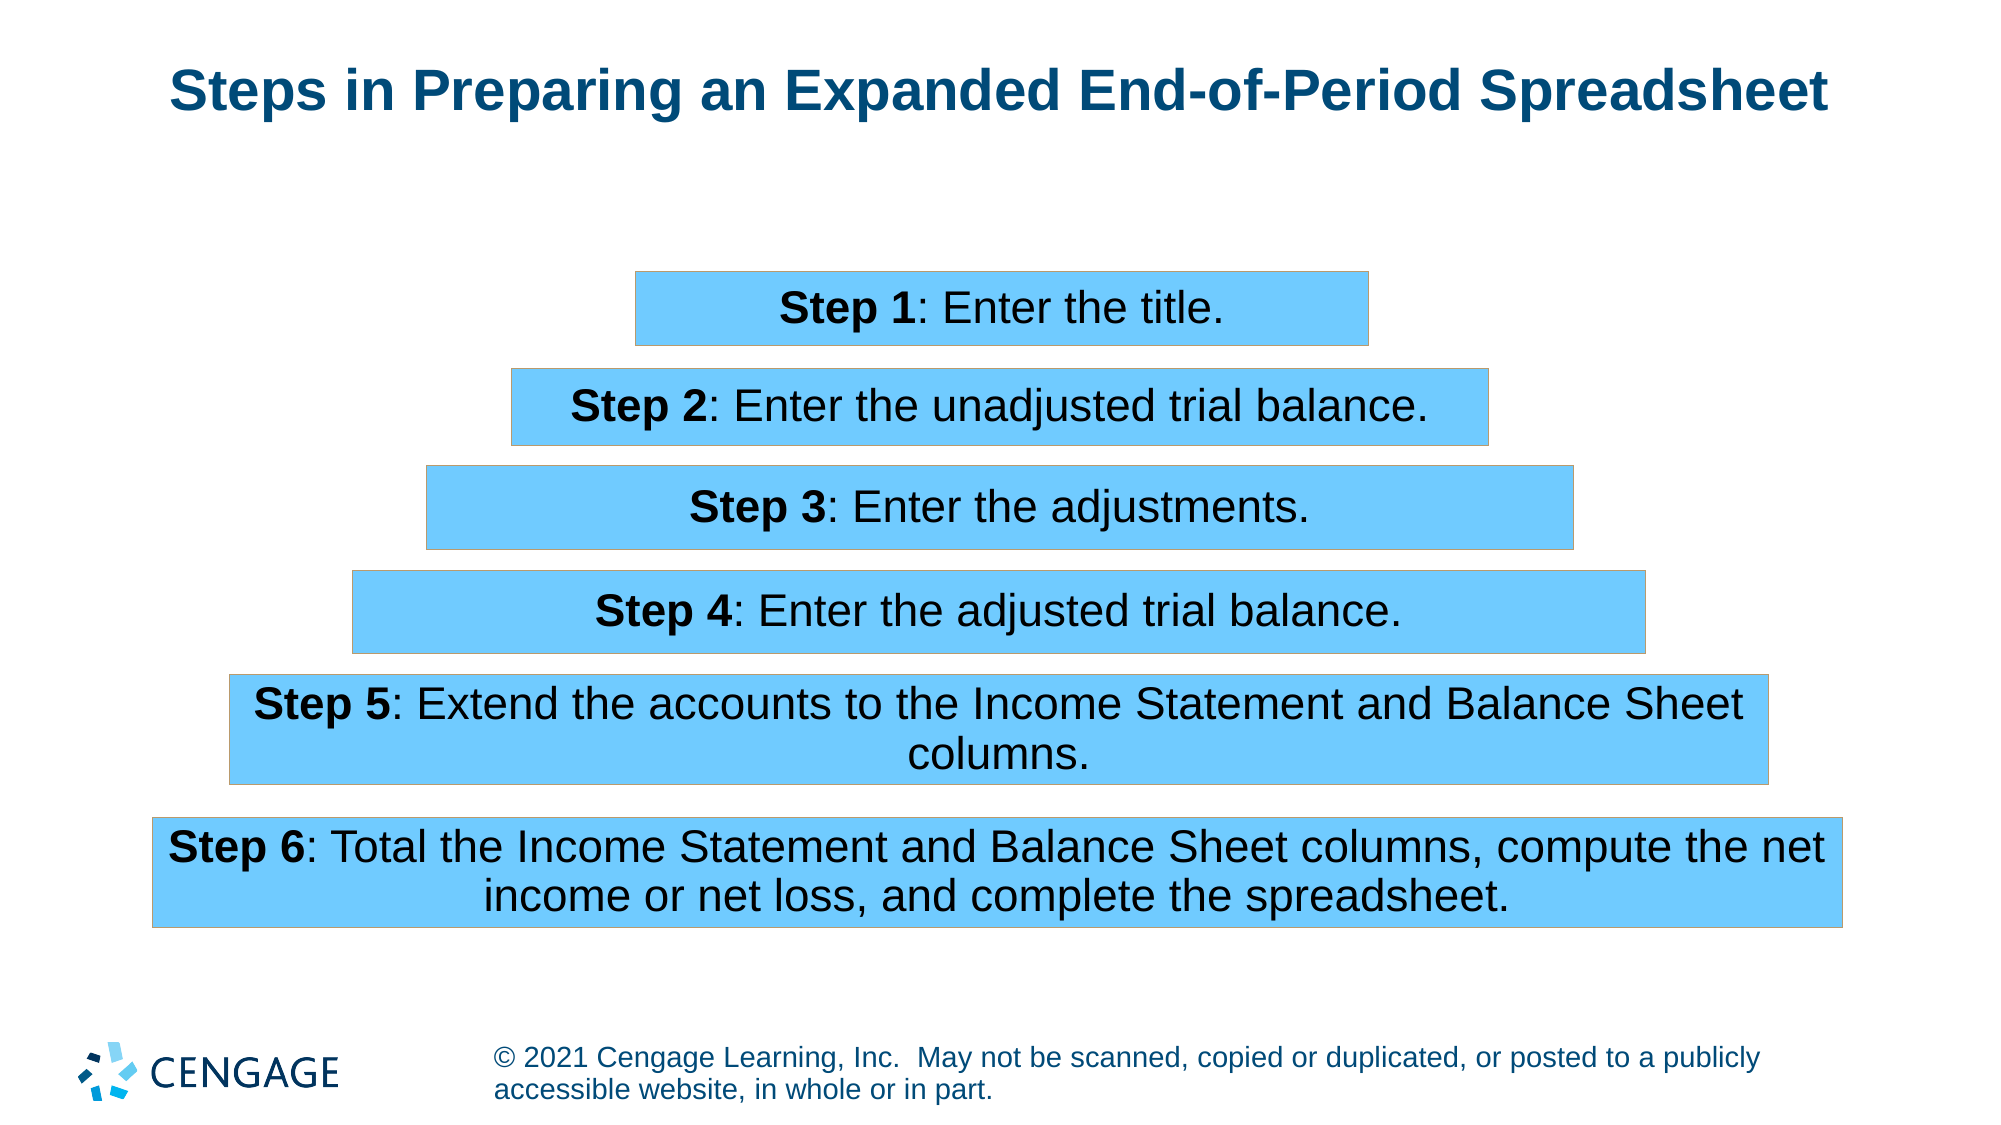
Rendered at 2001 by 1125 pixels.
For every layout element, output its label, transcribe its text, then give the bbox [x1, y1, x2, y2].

list Step 1: Enter the title. [635, 271, 1369, 346]
picture [78, 1042, 338, 1101]
list Step 6: Total the Income Statement and Balance Sheet columns, compute the net income or net loss, and complete the spreadsheet. [152, 817, 1843, 928]
list Step 2: Enter the unadjusted trial balance. [511, 368, 1489, 446]
title Steps in Preparing an Expanded End-of-Period Spreadsheet [137, 59, 1863, 171]
list Step 4: Enter the adjusted trial balance. [352, 570, 1646, 654]
list Step 3: Enter the adjustments. [426, 465, 1574, 550]
list Step 5: Extend the accounts to the Income Statement and Balance Sheet columns. [229, 674, 1769, 785]
